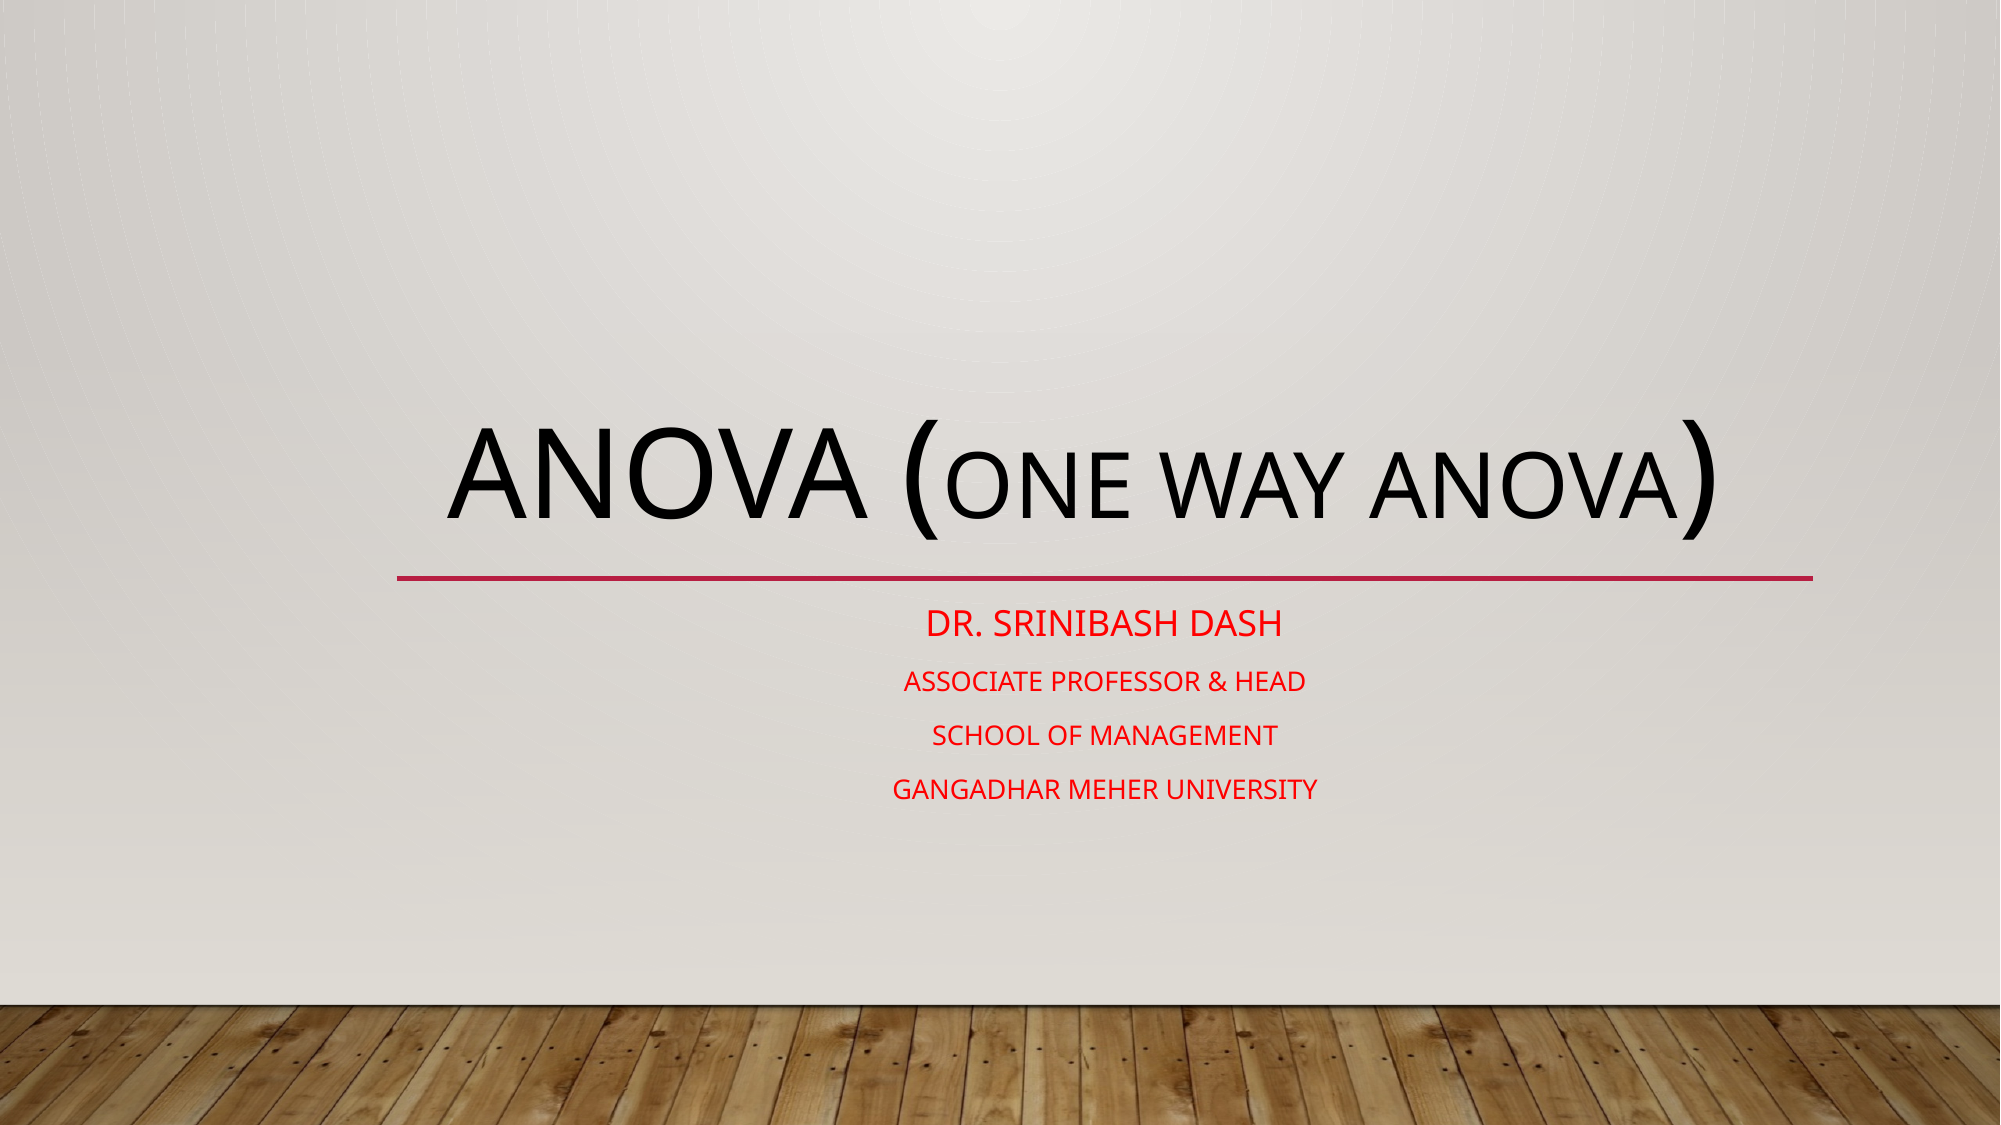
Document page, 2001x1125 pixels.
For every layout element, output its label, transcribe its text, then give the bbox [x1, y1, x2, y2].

picture [0, 1005, 2000, 1125]
title ANOVA (one way ANOVA) [396, 131, 1814, 549]
subtitle Dr. Srinibash Dash Associate Professor & Head School of Management Gangadhar Meher University [809, 576, 1401, 822]
